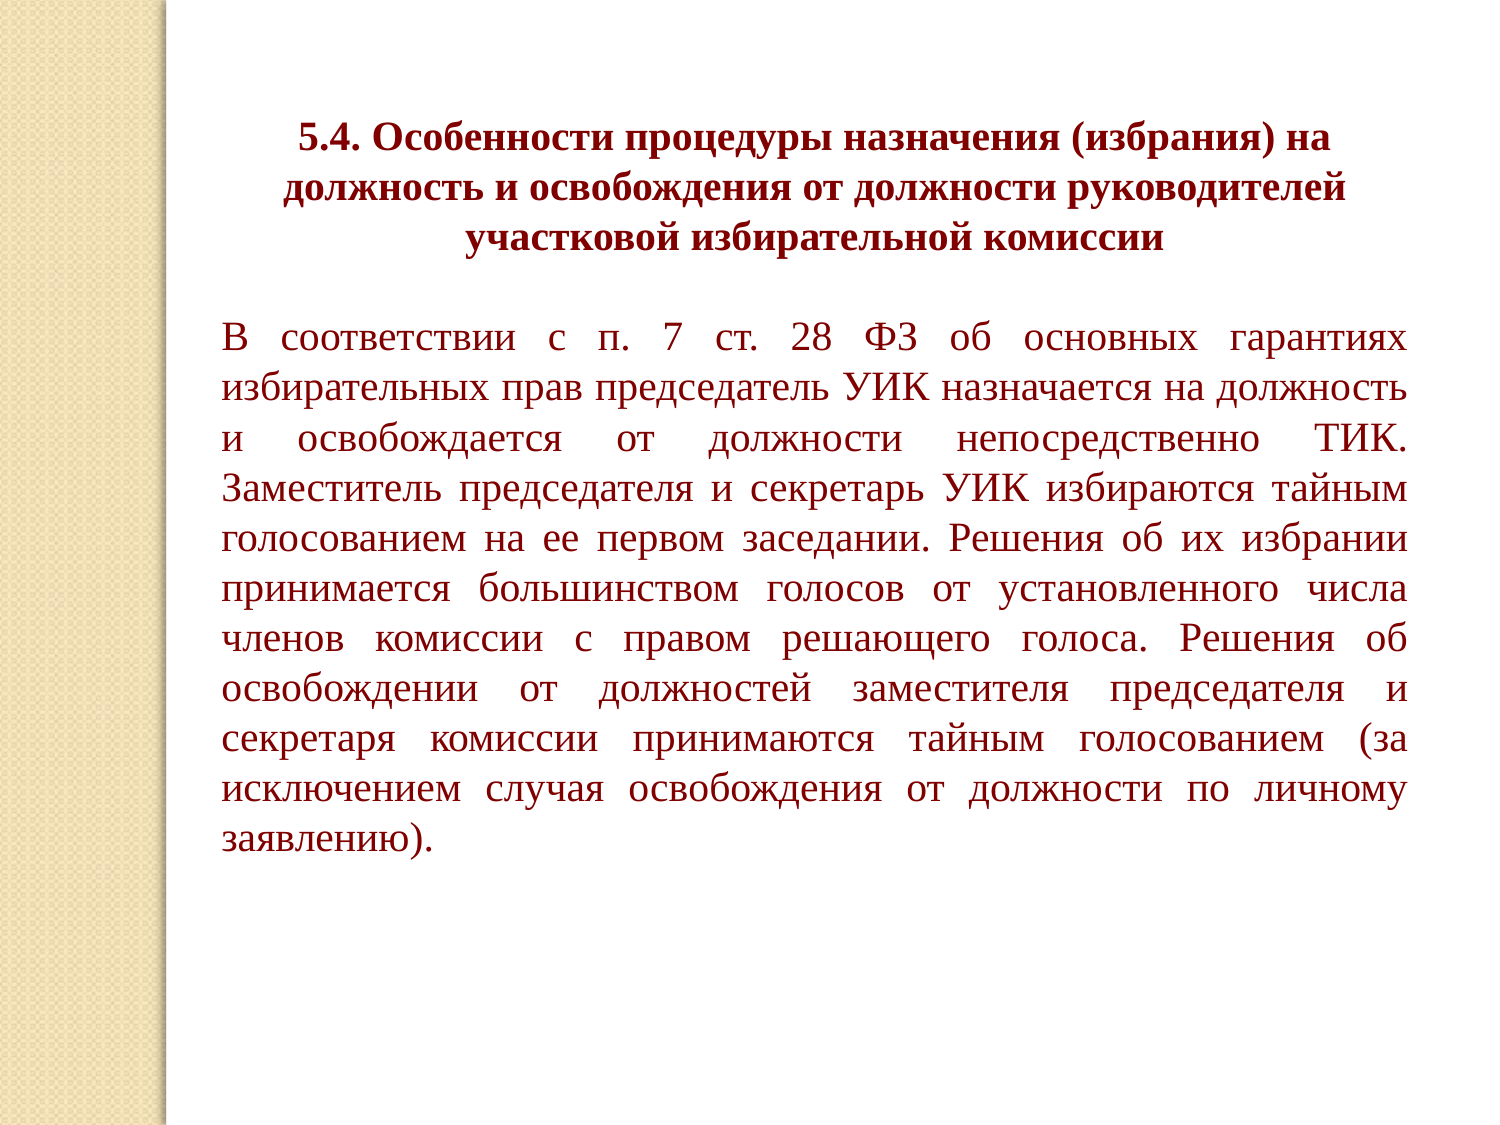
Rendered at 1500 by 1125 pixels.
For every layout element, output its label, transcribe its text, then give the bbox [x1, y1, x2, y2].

text_box 5.4. Особенности процедуры назначения (избрания) на должность и освобождения от должности руководителей участковой избирательной комиссии В соответствии с п. 7 ст. 28 ФЗ об основных гарантиях избирательных прав председатель УИК назначается на должность и освобождается от должности непосредственно ТИК. Заместитель председателя и секретарь УИК избираются тайным голосованием на ее первом заседании. Решения об их избрании принимается большинством голосов от установленного числа членов комиссии с правом решающего голоса. Решения об освобождении от должностей заместителя председателя и секретаря комиссии принимаются тайным голосованием (за исключением случая освобождения от должности по личному заявлению). [206, 101, 1424, 917]
picture [0, 0, 166, 1125]
